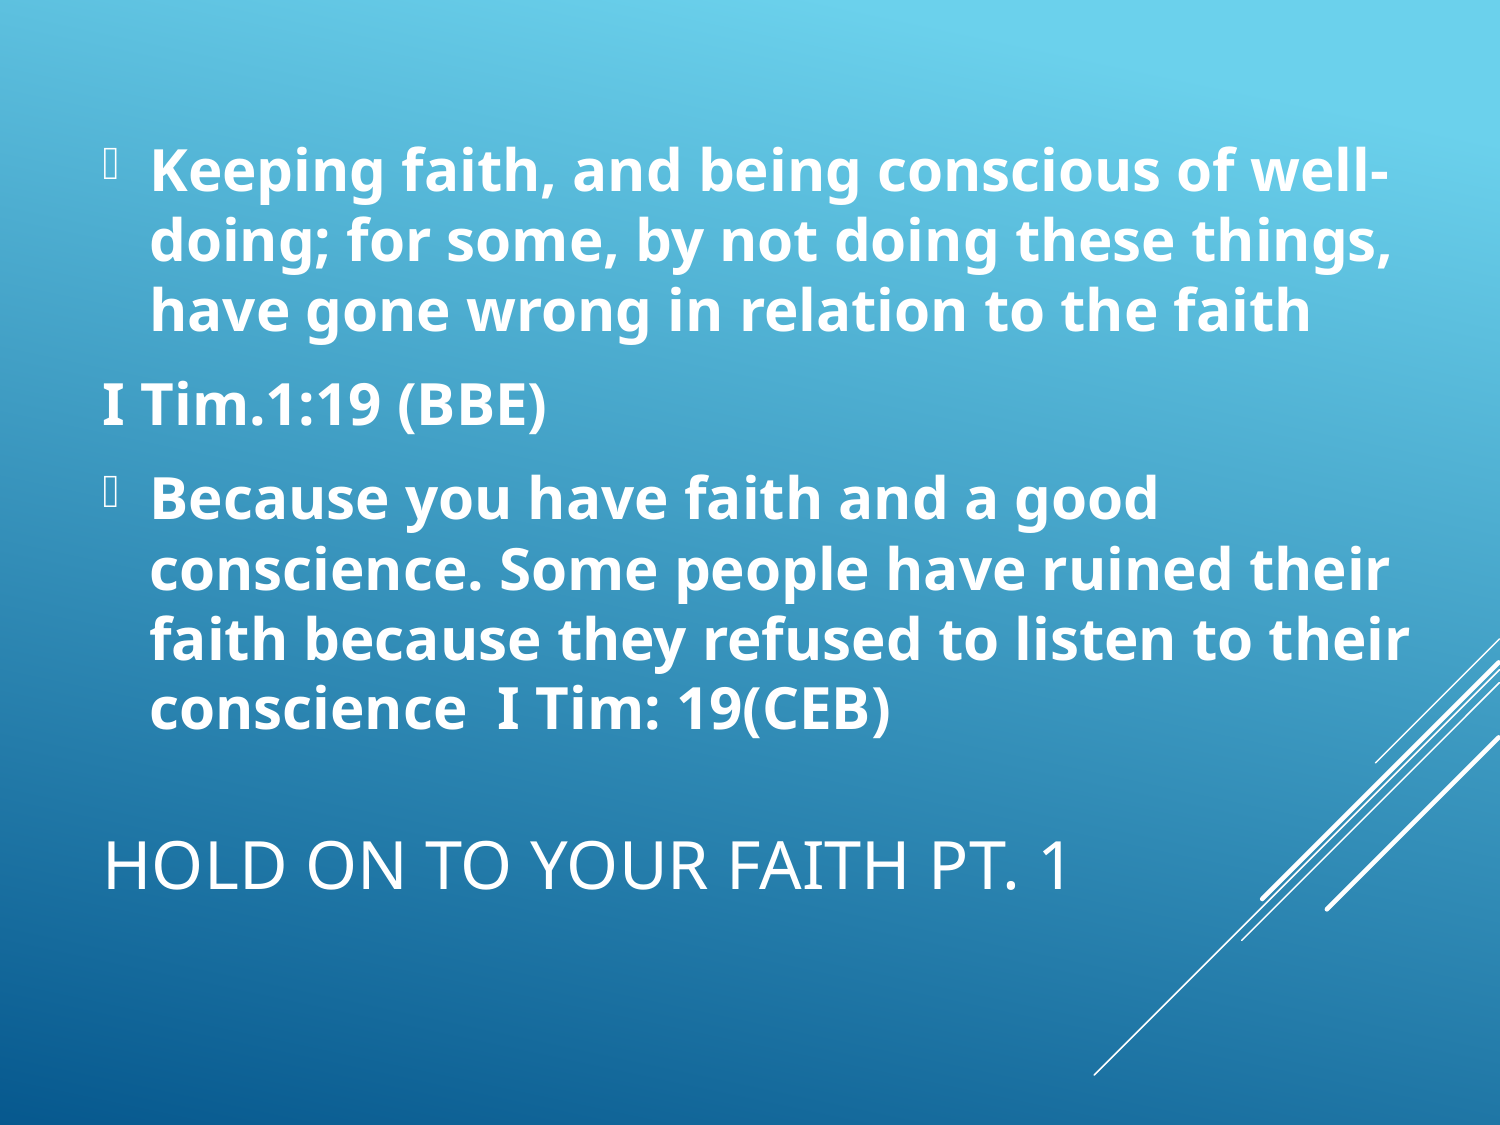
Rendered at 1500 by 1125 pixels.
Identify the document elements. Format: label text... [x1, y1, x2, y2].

list Keeping faith, and being conscious of well-doing; for some, by not doing these things, have gone wrong in relation to the faith I Tim.1:19 (BBE) Because you have faith and a good conscience. Some people have ruined their faith because they refused to listen to their conscience I Tim: 19(CEB) [87, 87, 1450, 788]
title Hold On To Your Faith pt. 1 [87, 788, 1163, 988]
